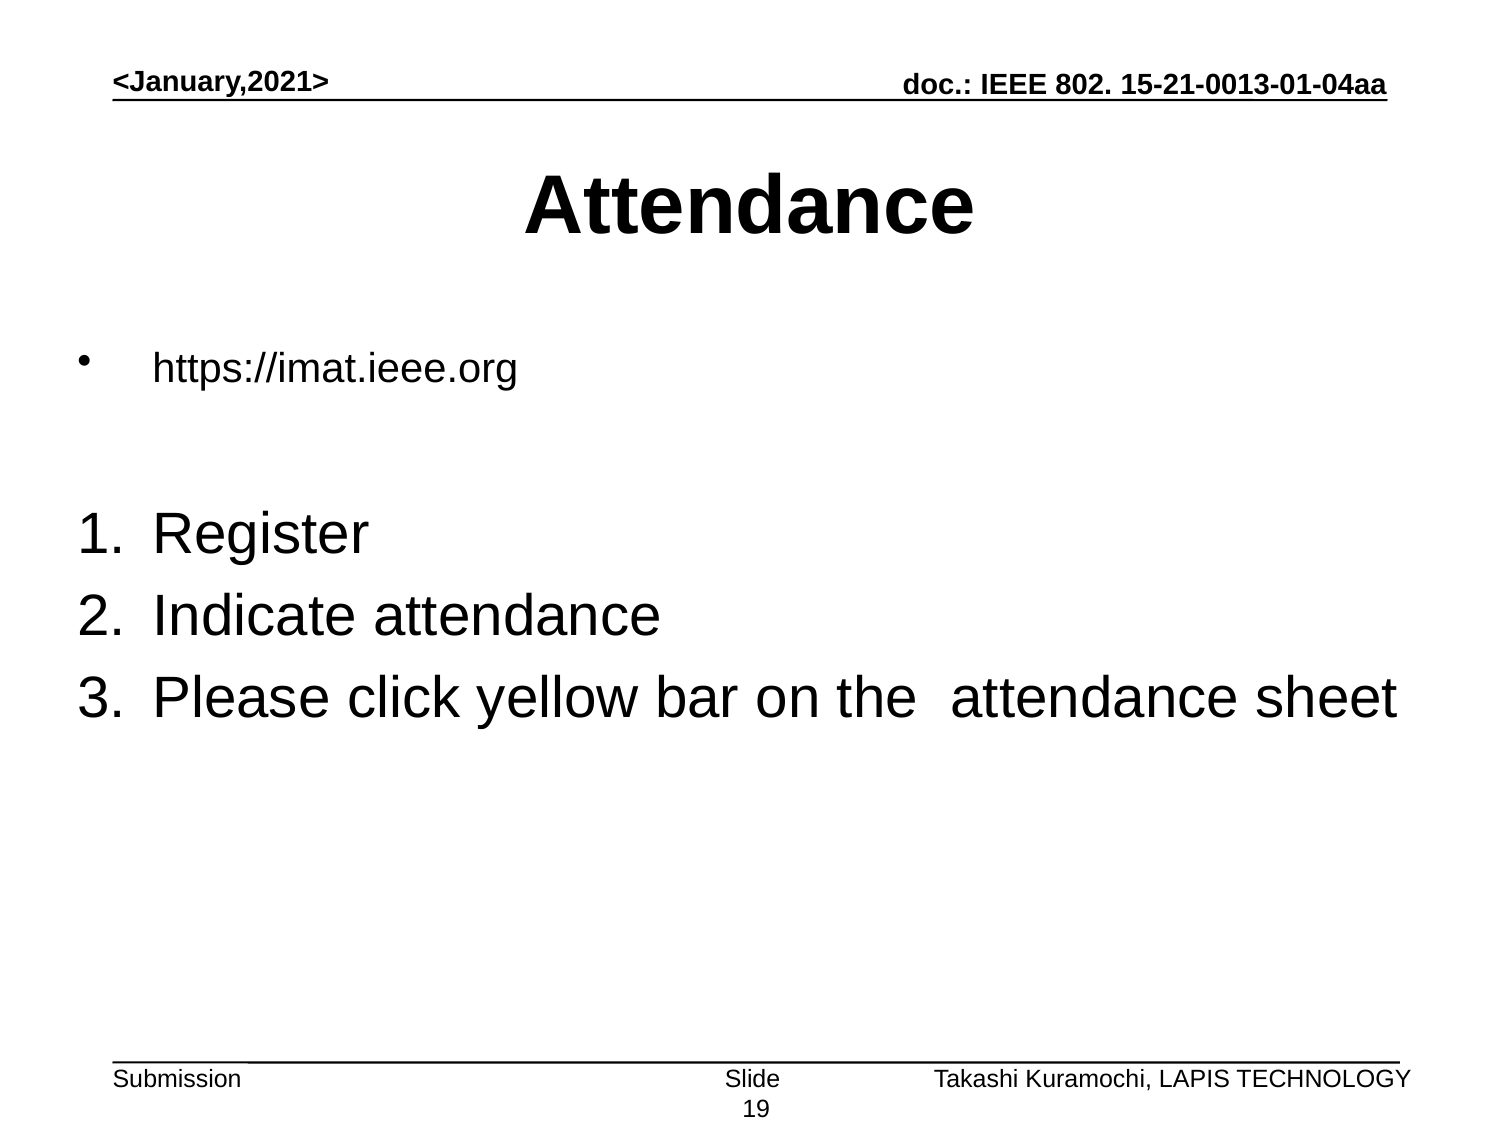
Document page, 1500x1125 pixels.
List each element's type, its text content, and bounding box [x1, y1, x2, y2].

title Attendance [112, 112, 1388, 288]
slide_number Slide 19 [712, 1062, 800, 1093]
list https://imat.ieee.org Register Indicate attendance Please click yellow bar on the attendance sheet [62, 333, 1450, 1009]
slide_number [112, 0, 375, 98]
footer Takashi Kuramochi, LAPIS TECHNOLOGY [820, 1062, 1413, 1125]
